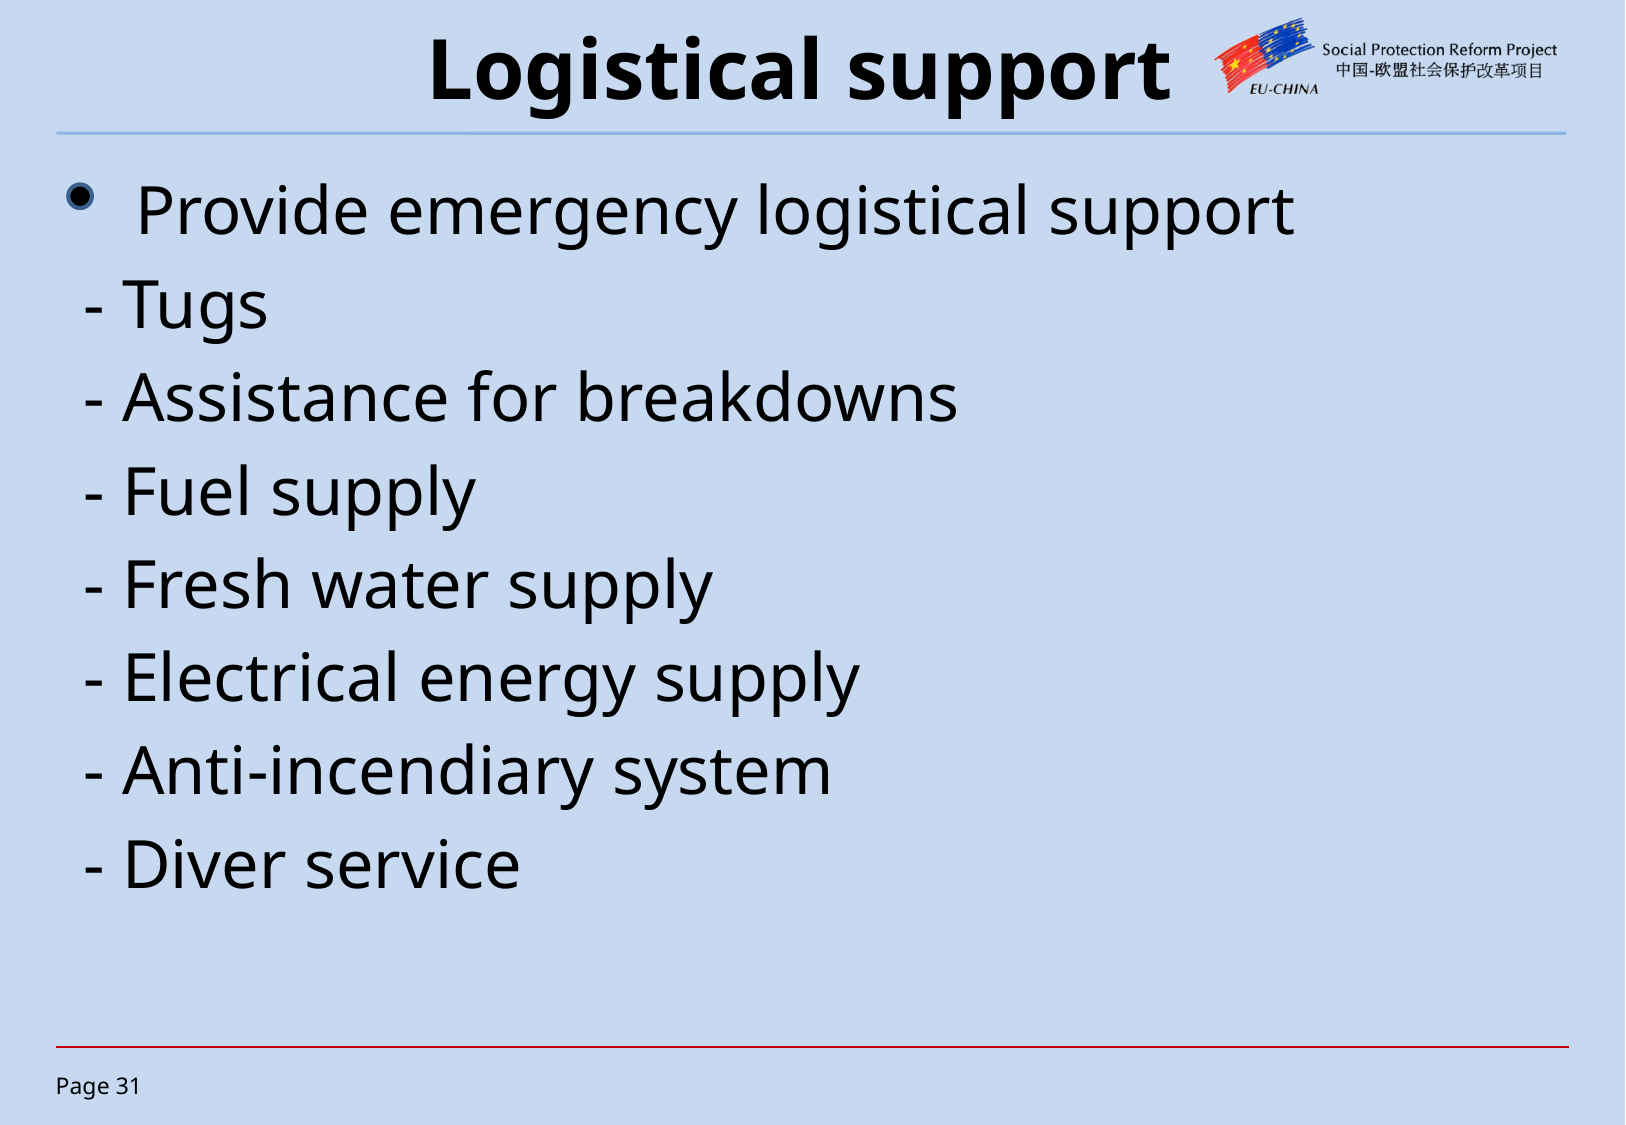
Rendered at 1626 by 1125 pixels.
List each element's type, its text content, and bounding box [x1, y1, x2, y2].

picture [1206, 10, 1567, 99]
list Provide emergency logistical support - Tugs - Assistance for breakdowns - Fuel supply - Fresh water supply - Electrical energy supply - Anti-incendiary system - Diver service [68, 160, 1544, 1005]
title Logistical support [56, 13, 1544, 120]
text_box [66, 182, 94, 211]
